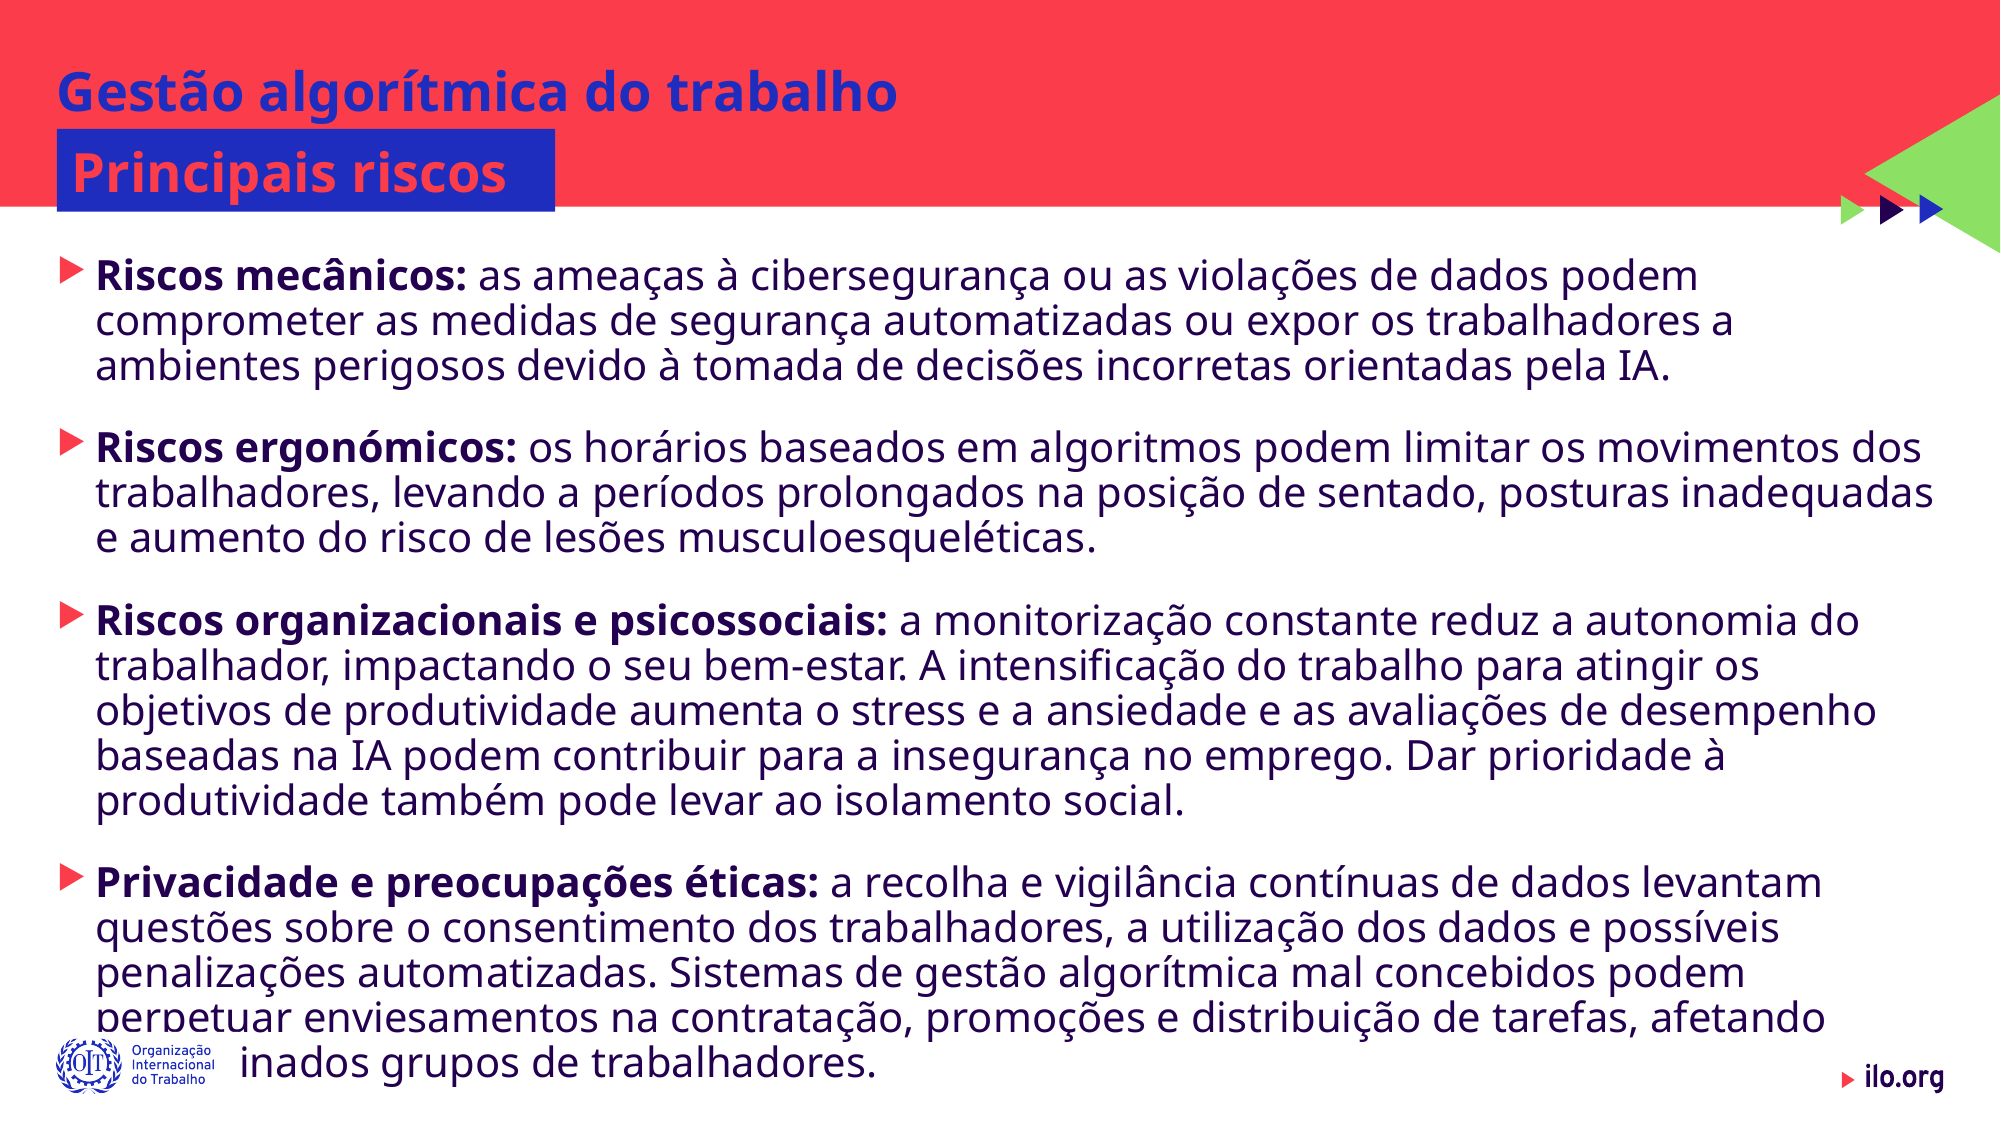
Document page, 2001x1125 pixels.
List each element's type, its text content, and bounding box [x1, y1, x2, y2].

title Gestão algorítmica do trabalho [56, 65, 1825, 148]
text_box Principais riscos [56, 128, 556, 213]
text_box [41, 1031, 240, 1102]
list Riscos mecânicos: as ameaças à cibersegurança ou as violações de dados podem comprometer as medidas de segurança automatizadas ou expor os trabalhadores a ambientes perigosos devido à tomada de decisões incorretas orientadas pela IA. Riscos ergonómicos: os horários baseados em algoritmos podem limitar os movimentos dos trabalhadores, levando a períodos prolongados na posição de sentado, posturas inadequadas e aumento do risco de lesões musculoesqueléticas. Riscos organizacionais e psicossociais: a monitorização constante reduz a autonomia do trabalhador, impactando o seu bem-estar. A intensificação do trabalho para atingir os objetivos de produtividade aumenta o stress e a ansiedade e as avaliações de desempenho baseadas na IA podem contribuir para a insegurança no emprego. Dar prioridade à produtividade também pode levar ao isolamento social. Privacidade e preocupações éticas: a recolha e vigilância contínuas de dados levantam questões sobre o consentimento dos trabalhadores, a utilização dos dados e possíveis penalizações automatizadas. Sistemas de gestão algorítmica mal concebidos podem perpetuar enviesamentos na contratação, promoções e distribuição de tarefas, afetando determinados grupos de trabalhadores. [56, 254, 1947, 1032]
